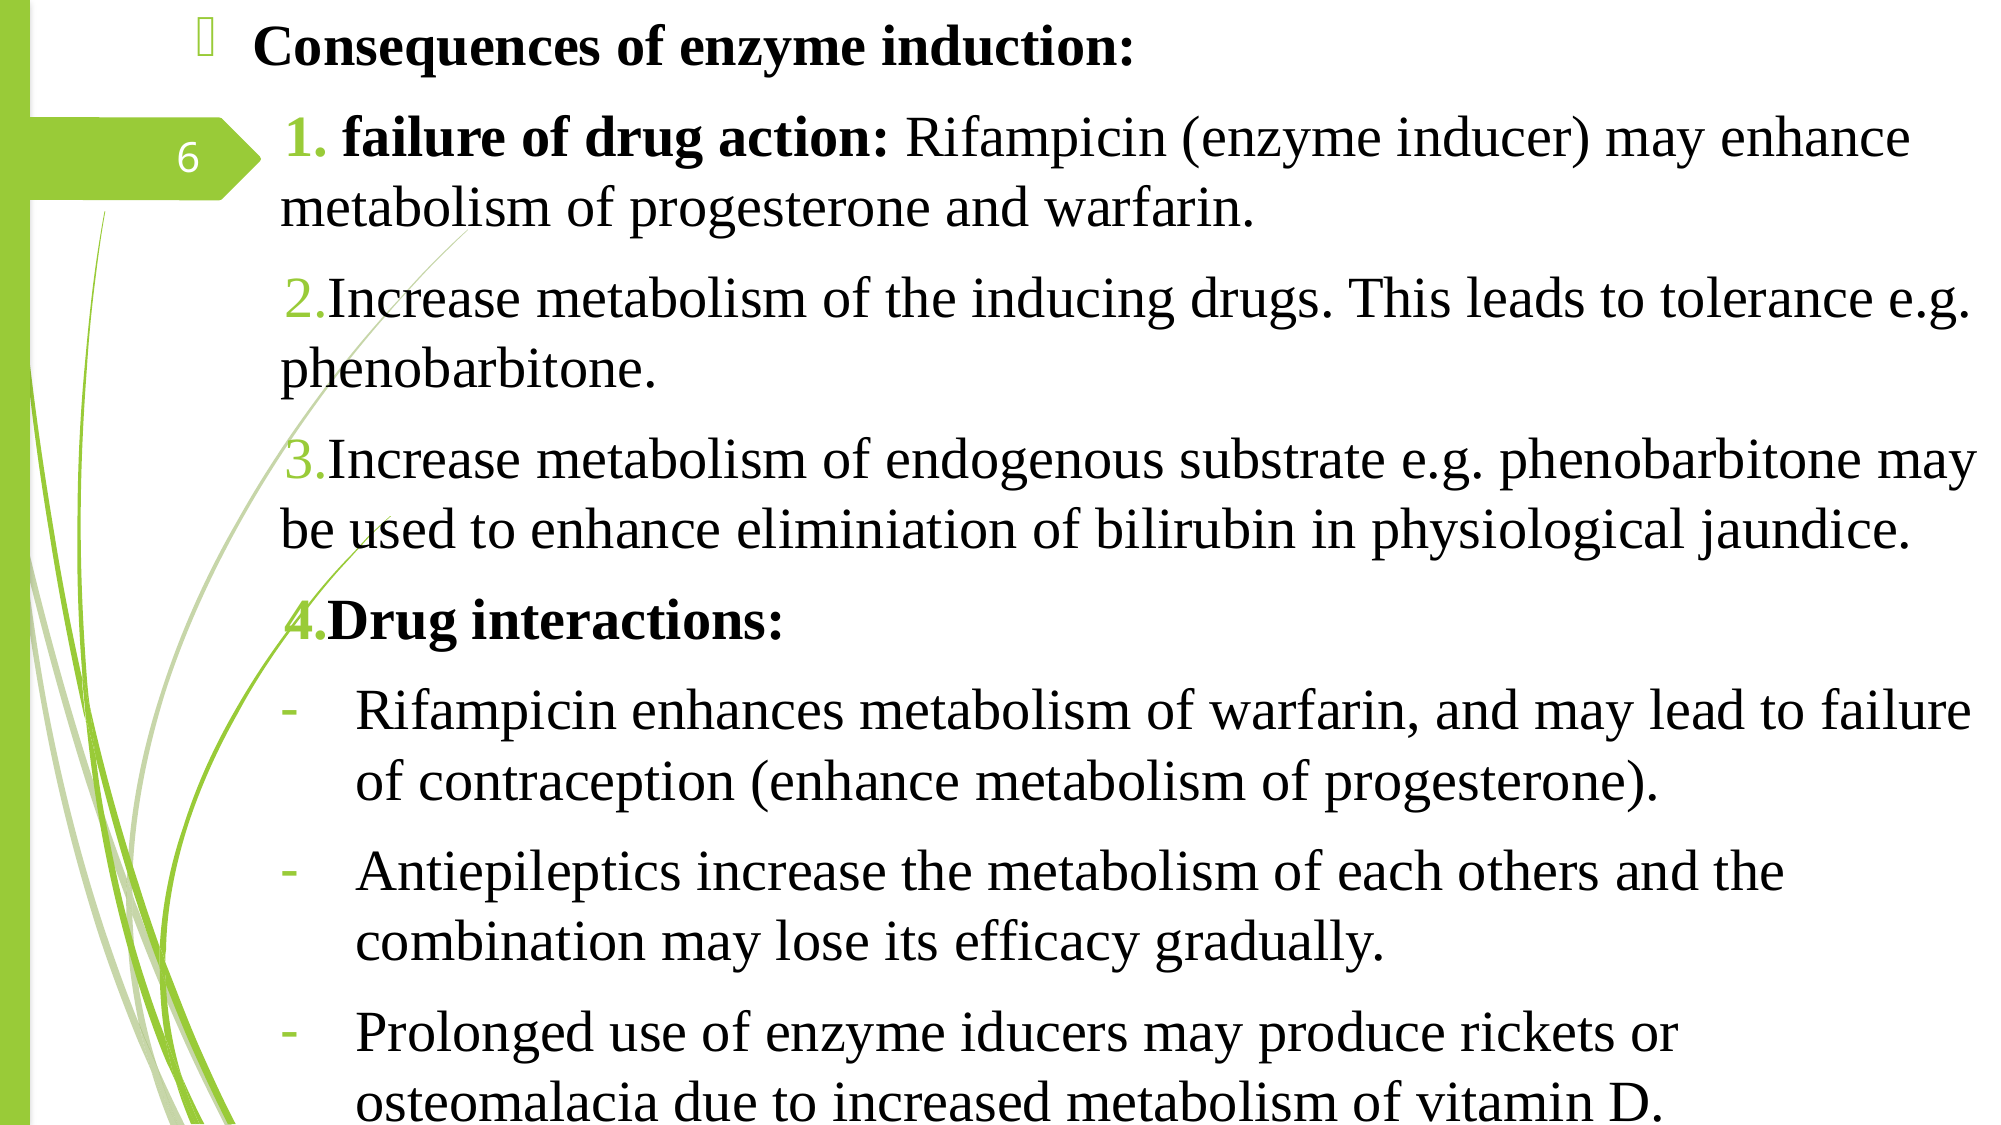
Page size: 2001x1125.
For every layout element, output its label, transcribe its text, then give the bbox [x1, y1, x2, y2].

list Consequences of enzyme induction: failure of drug action: Rifampicin (enzyme inducer) may enhance metabolism of progesterone and warfarin. Increase metabolism of the inducing drugs. This leads to tolerance e.g. phenobarbitone. Increase metabolism of endogenous substrate e.g. phenobarbitone may be used to enhance eliminiation of bilirubin in physiological jaundice. Drug interactions: Rifampicin enhances metabolism of warfarin, and may lead to failure of contraception (enhance metabolism of progesterone). Antiepileptics increase the metabolism of each others and the combination may lose its efficacy gradually. Prolonged use of enzyme iducers may produce rickets or osteomalacia due to increased metabolism of vitamin D. [180, 0, 2000, 1125]
slide_number 6 [87, 129, 216, 190]
